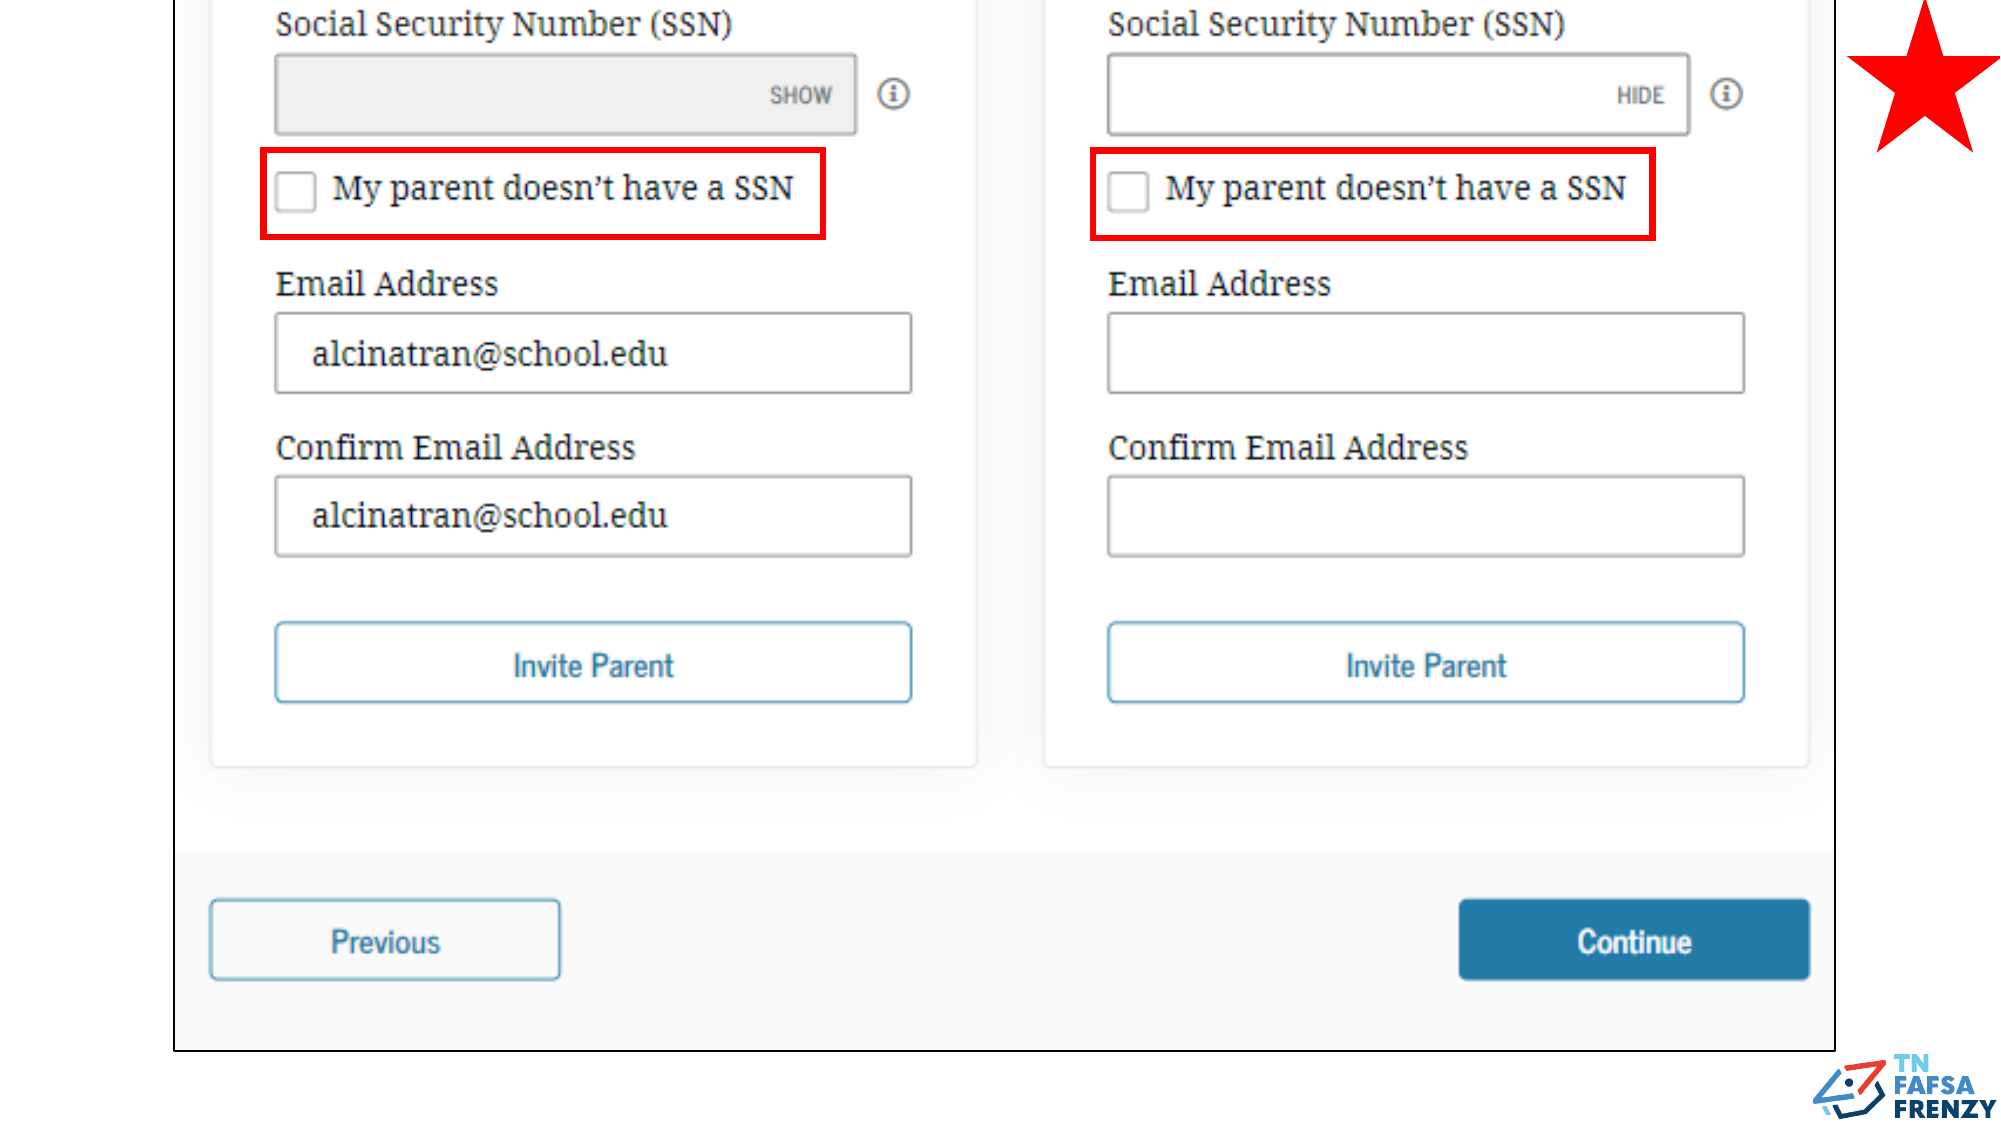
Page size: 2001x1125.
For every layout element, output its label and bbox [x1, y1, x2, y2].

picture [174, 0, 1835, 1050]
text_box [1846, 0, 2000, 153]
picture [1812, 1050, 2000, 1125]
